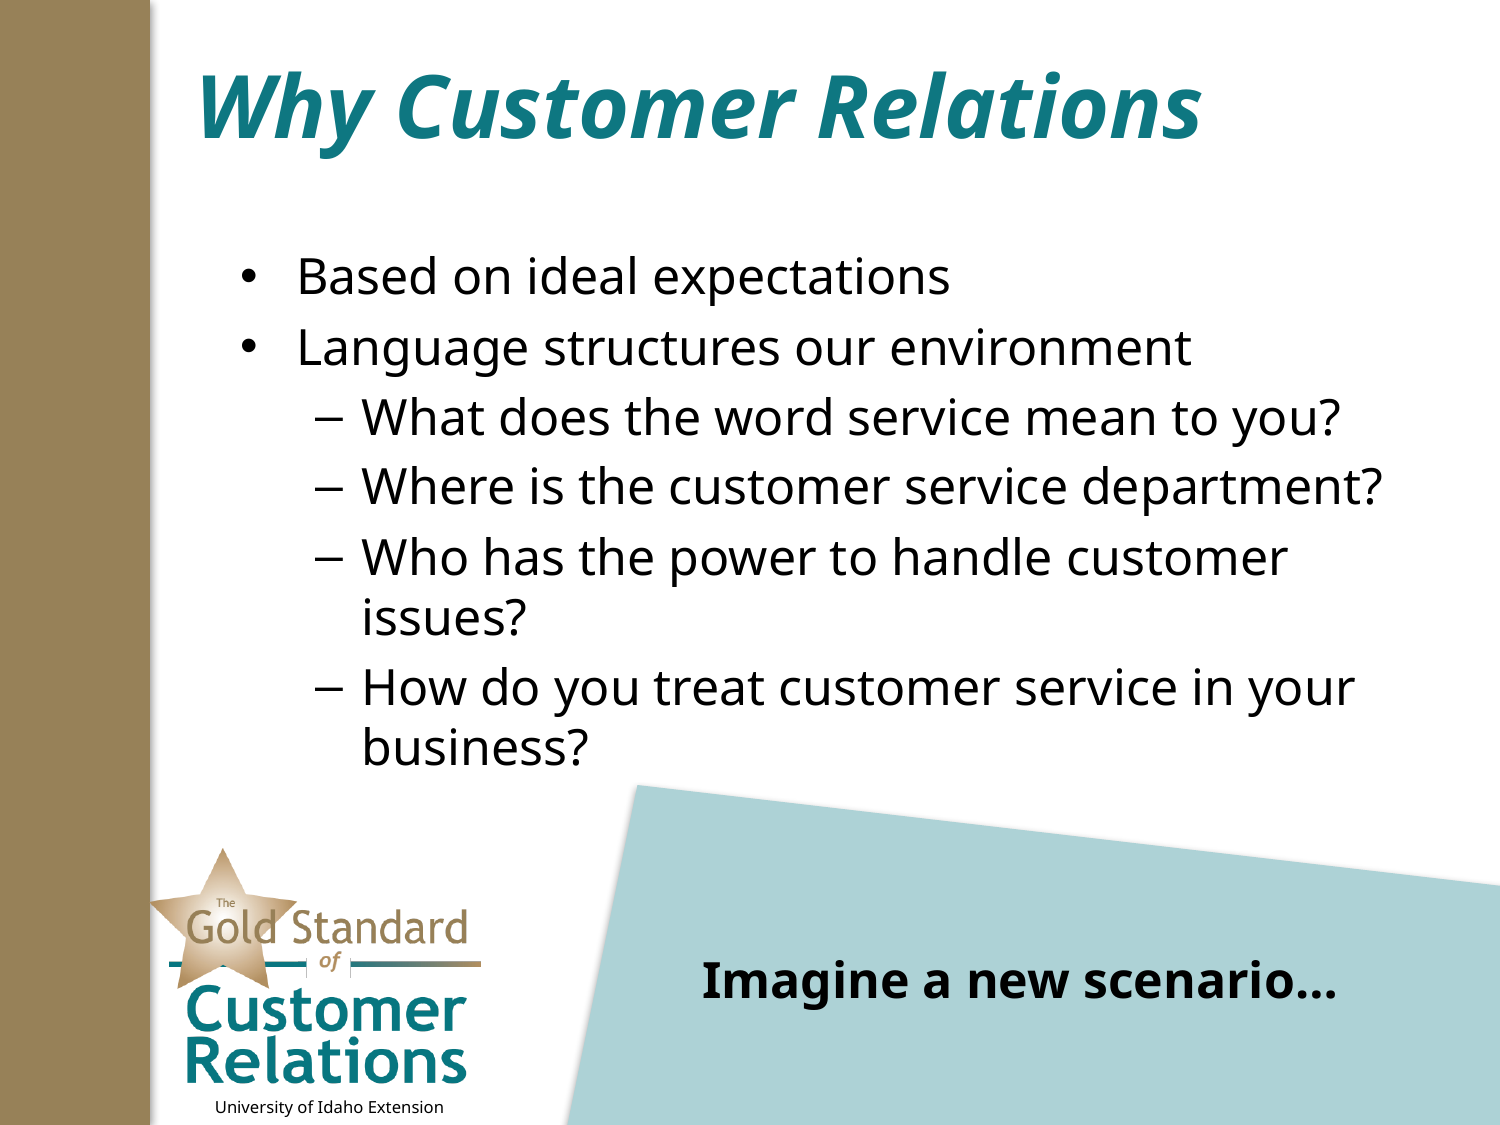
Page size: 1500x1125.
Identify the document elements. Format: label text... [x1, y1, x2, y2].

text_box [566, 784, 1500, 1125]
list Based on ideal expectations Language structures our environment What does the word service mean to you? Where is the customer service department? Who has the power to handle customer issues? How do you treat customer service in your business? [225, 237, 1425, 900]
title Why Customer Relations [180, 45, 1425, 163]
text_box Imagine a new scenario… [687, 941, 1475, 1017]
